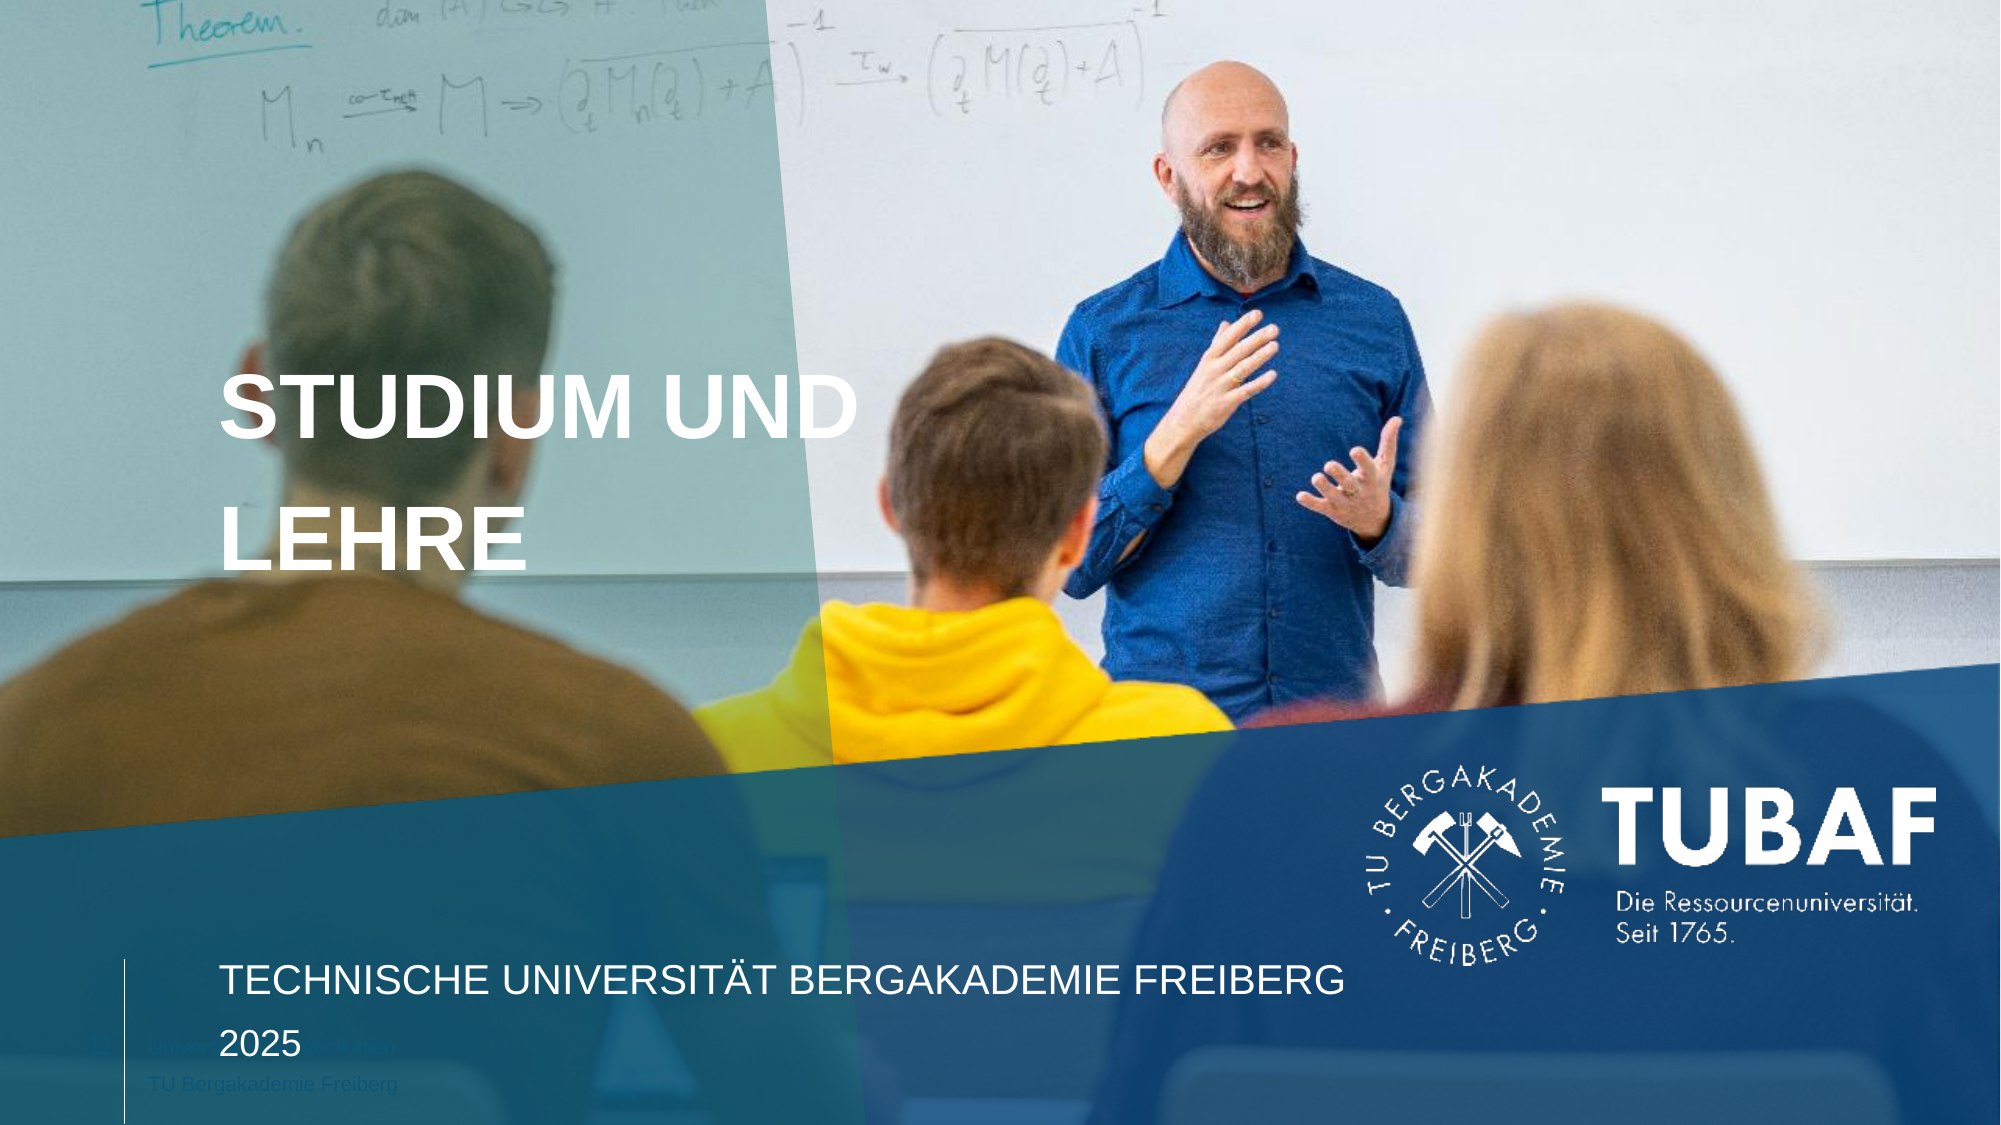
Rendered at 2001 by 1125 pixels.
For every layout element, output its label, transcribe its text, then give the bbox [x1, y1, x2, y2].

picture [0, 0, 2001, 1125]
title STUDIUM UND LEHRE [218, 324, 1925, 619]
